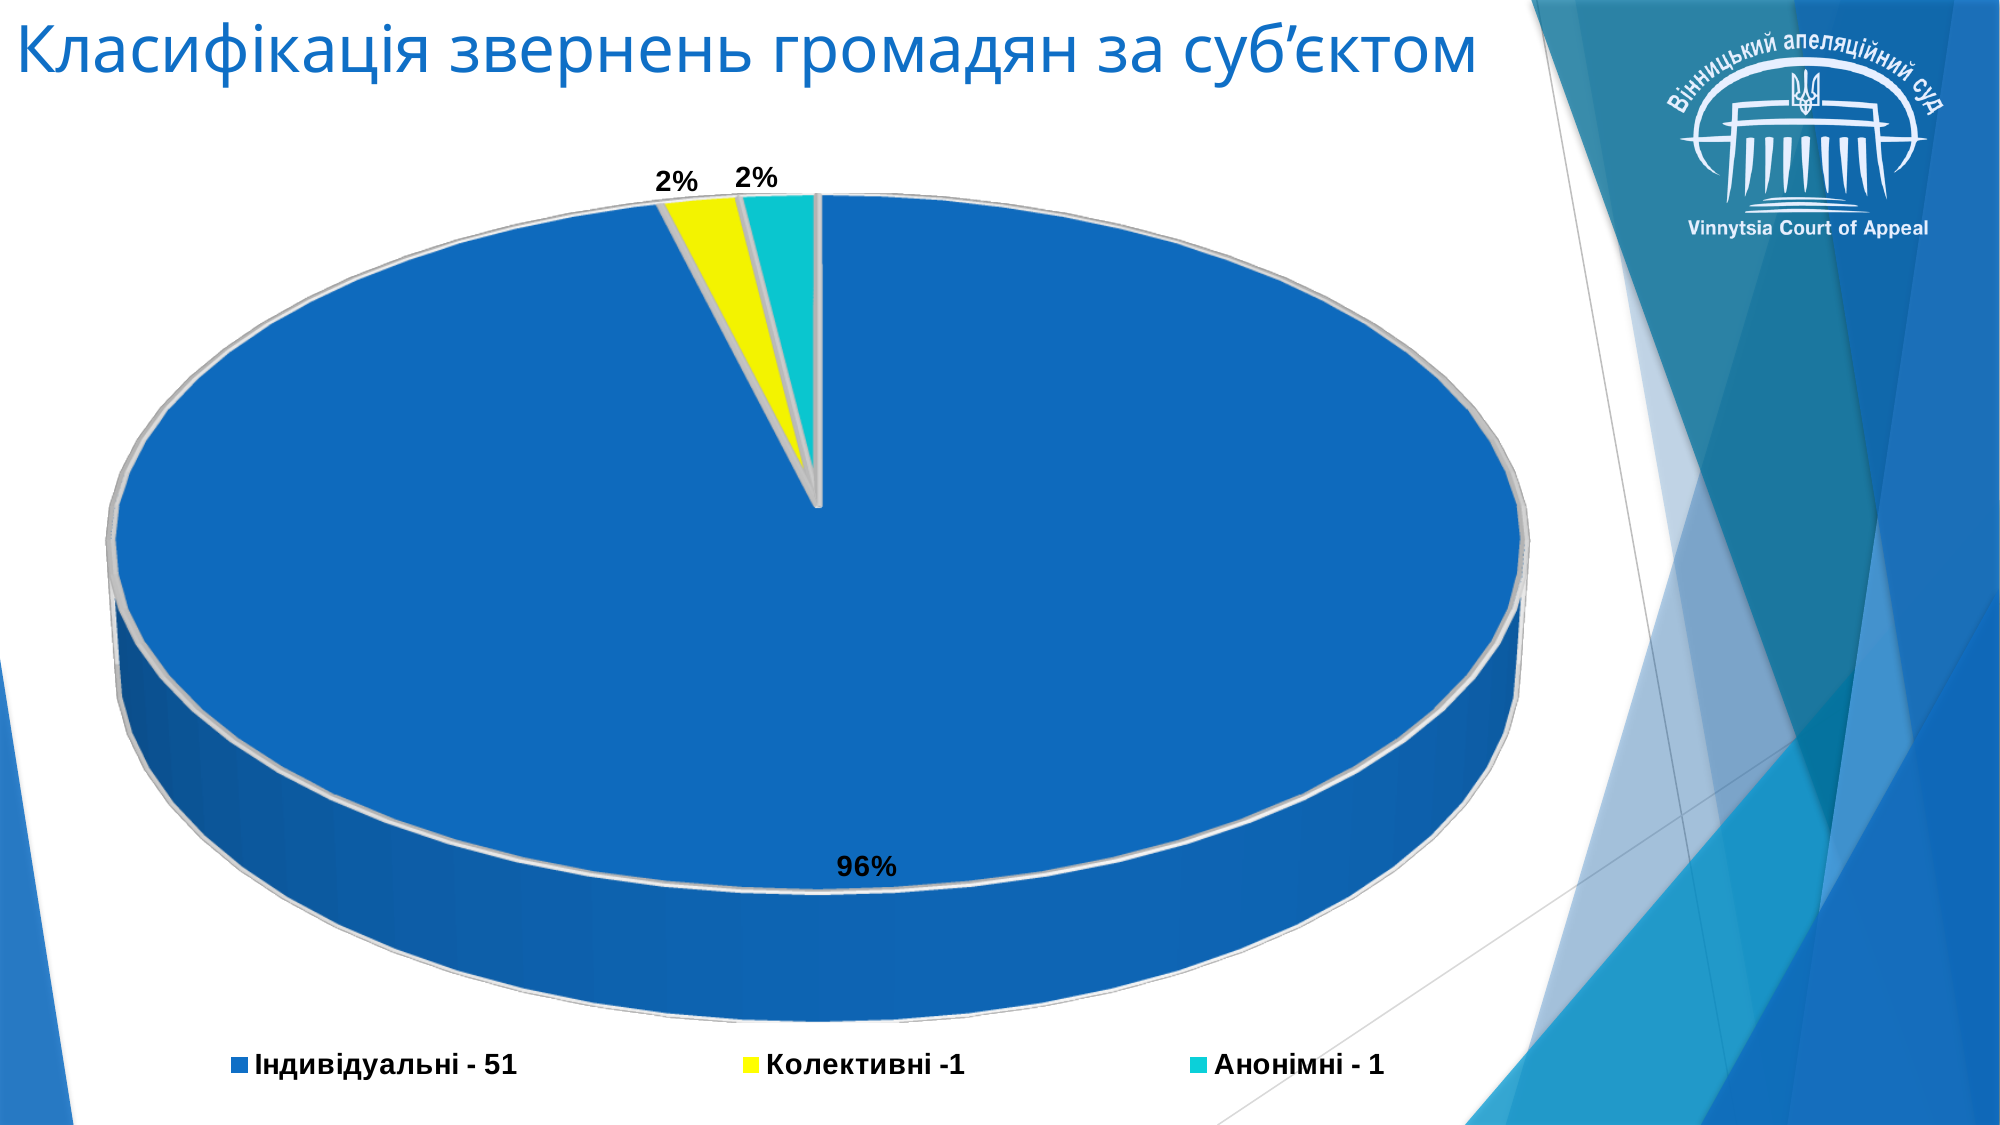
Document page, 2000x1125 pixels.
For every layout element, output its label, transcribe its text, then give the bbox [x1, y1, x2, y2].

picture [1637, 0, 1973, 280]
title Класифікація звернень громадян за суб’єктом [0, 0, 1521, 113]
chart [0, 113, 1639, 1125]
